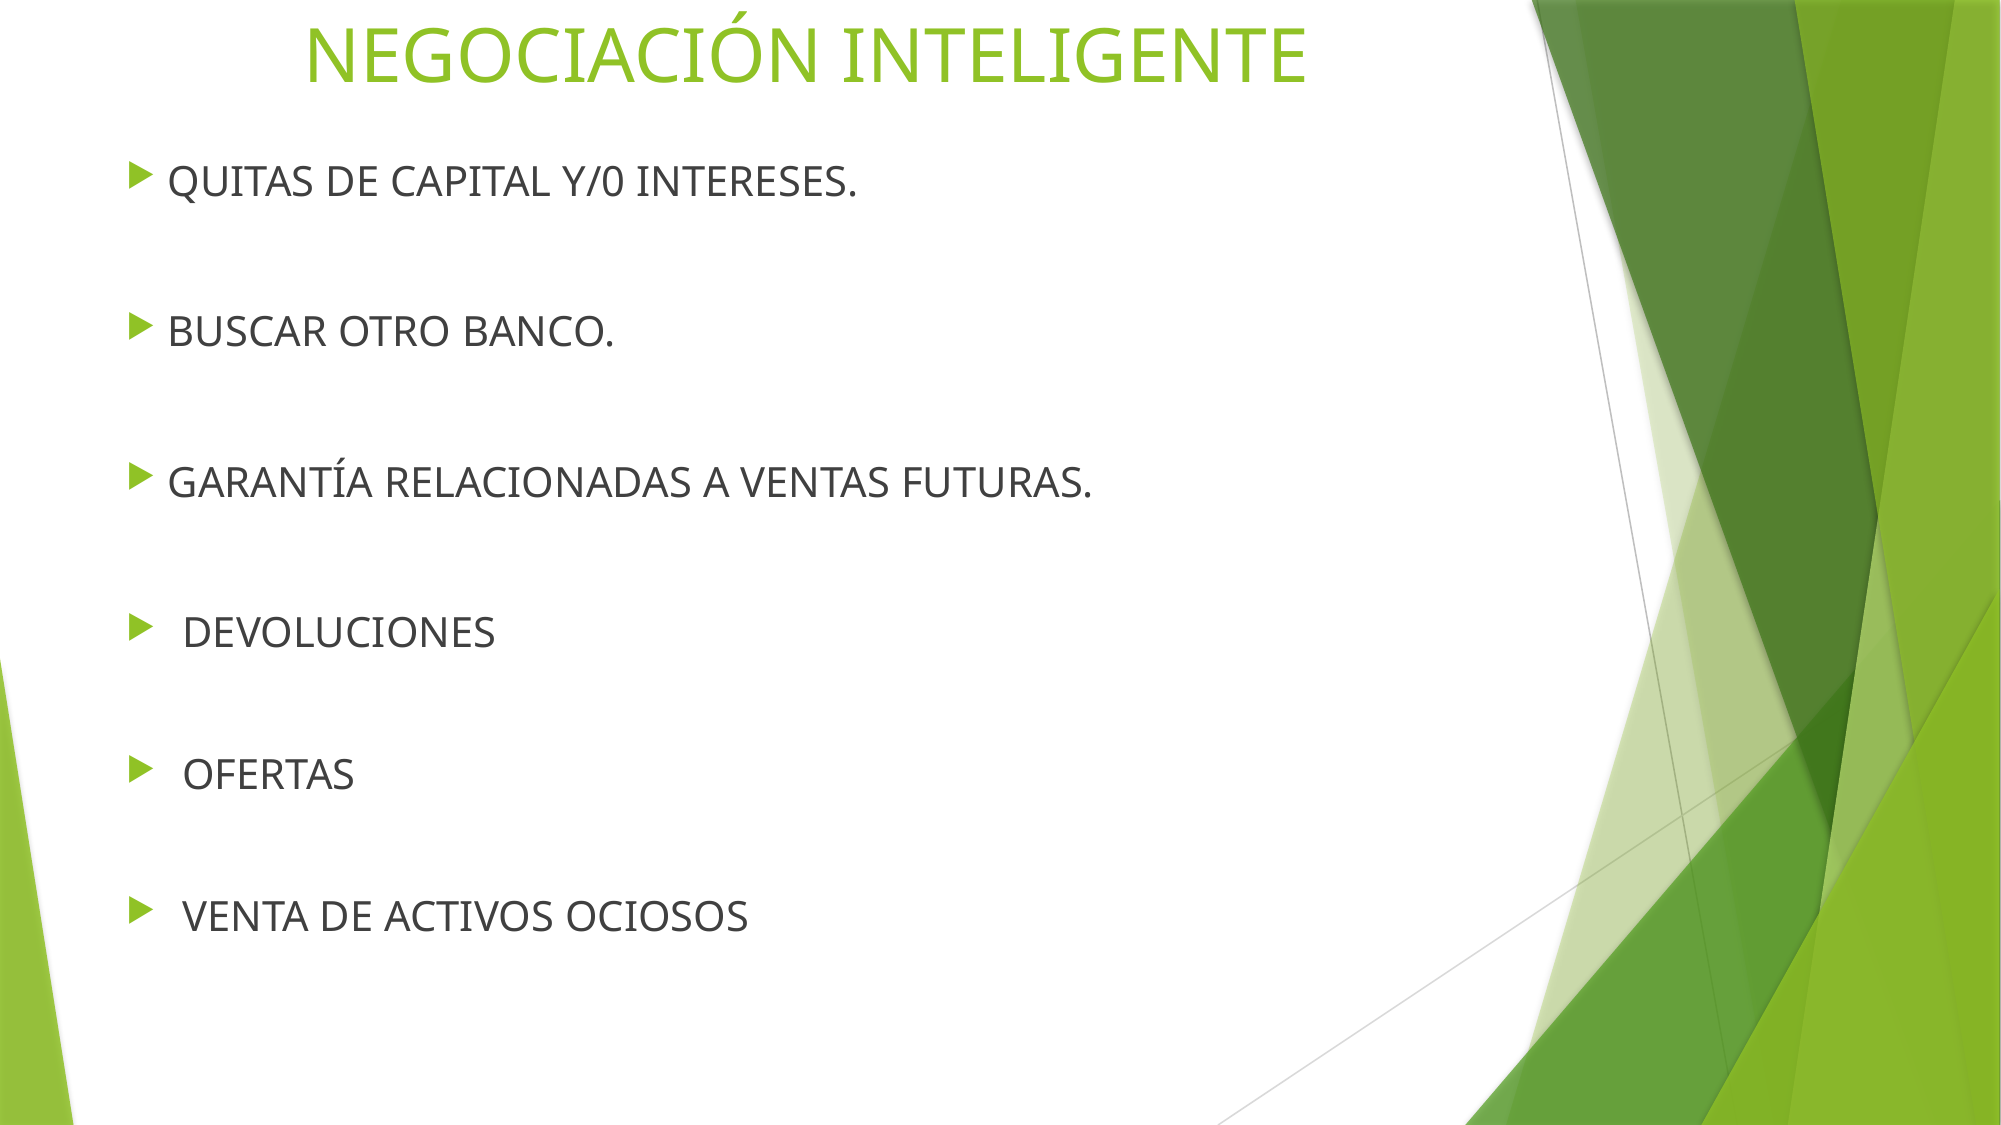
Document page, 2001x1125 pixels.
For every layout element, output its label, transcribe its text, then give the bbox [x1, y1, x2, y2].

title NEGOCIACIÓN INTELIGENTE [111, 0, 1522, 147]
list QUITAS DE CAPITAL Y/0 INTERESES. BUSCAR OTRO BANCO. GARANTÍA RELACIONADAS A VENTAS FUTURAS. DEVOLUCIONES OFERTAS VENTA DE ACTIVOS OCIOSOS [111, 147, 1522, 999]
